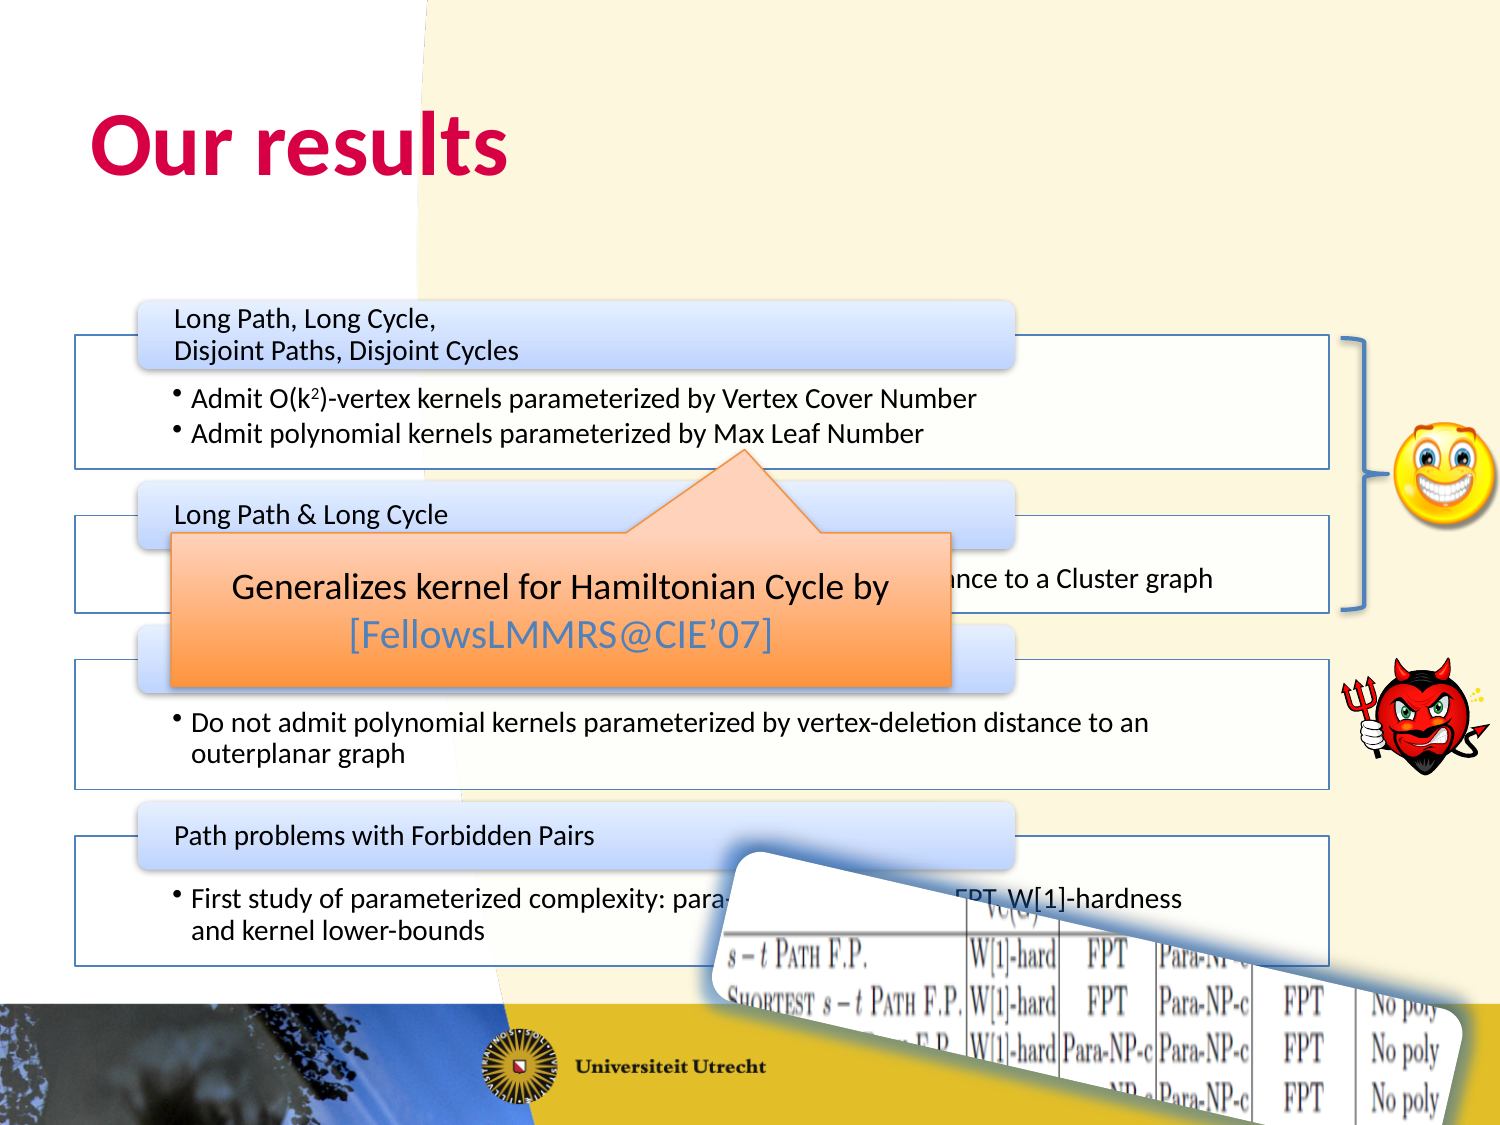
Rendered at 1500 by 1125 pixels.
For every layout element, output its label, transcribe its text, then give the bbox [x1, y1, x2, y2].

title Our results [74, 44, 1426, 233]
picture [0, 0, 1500, 1125]
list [74, 262, 1330, 1006]
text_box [1340, 337, 1500, 611]
